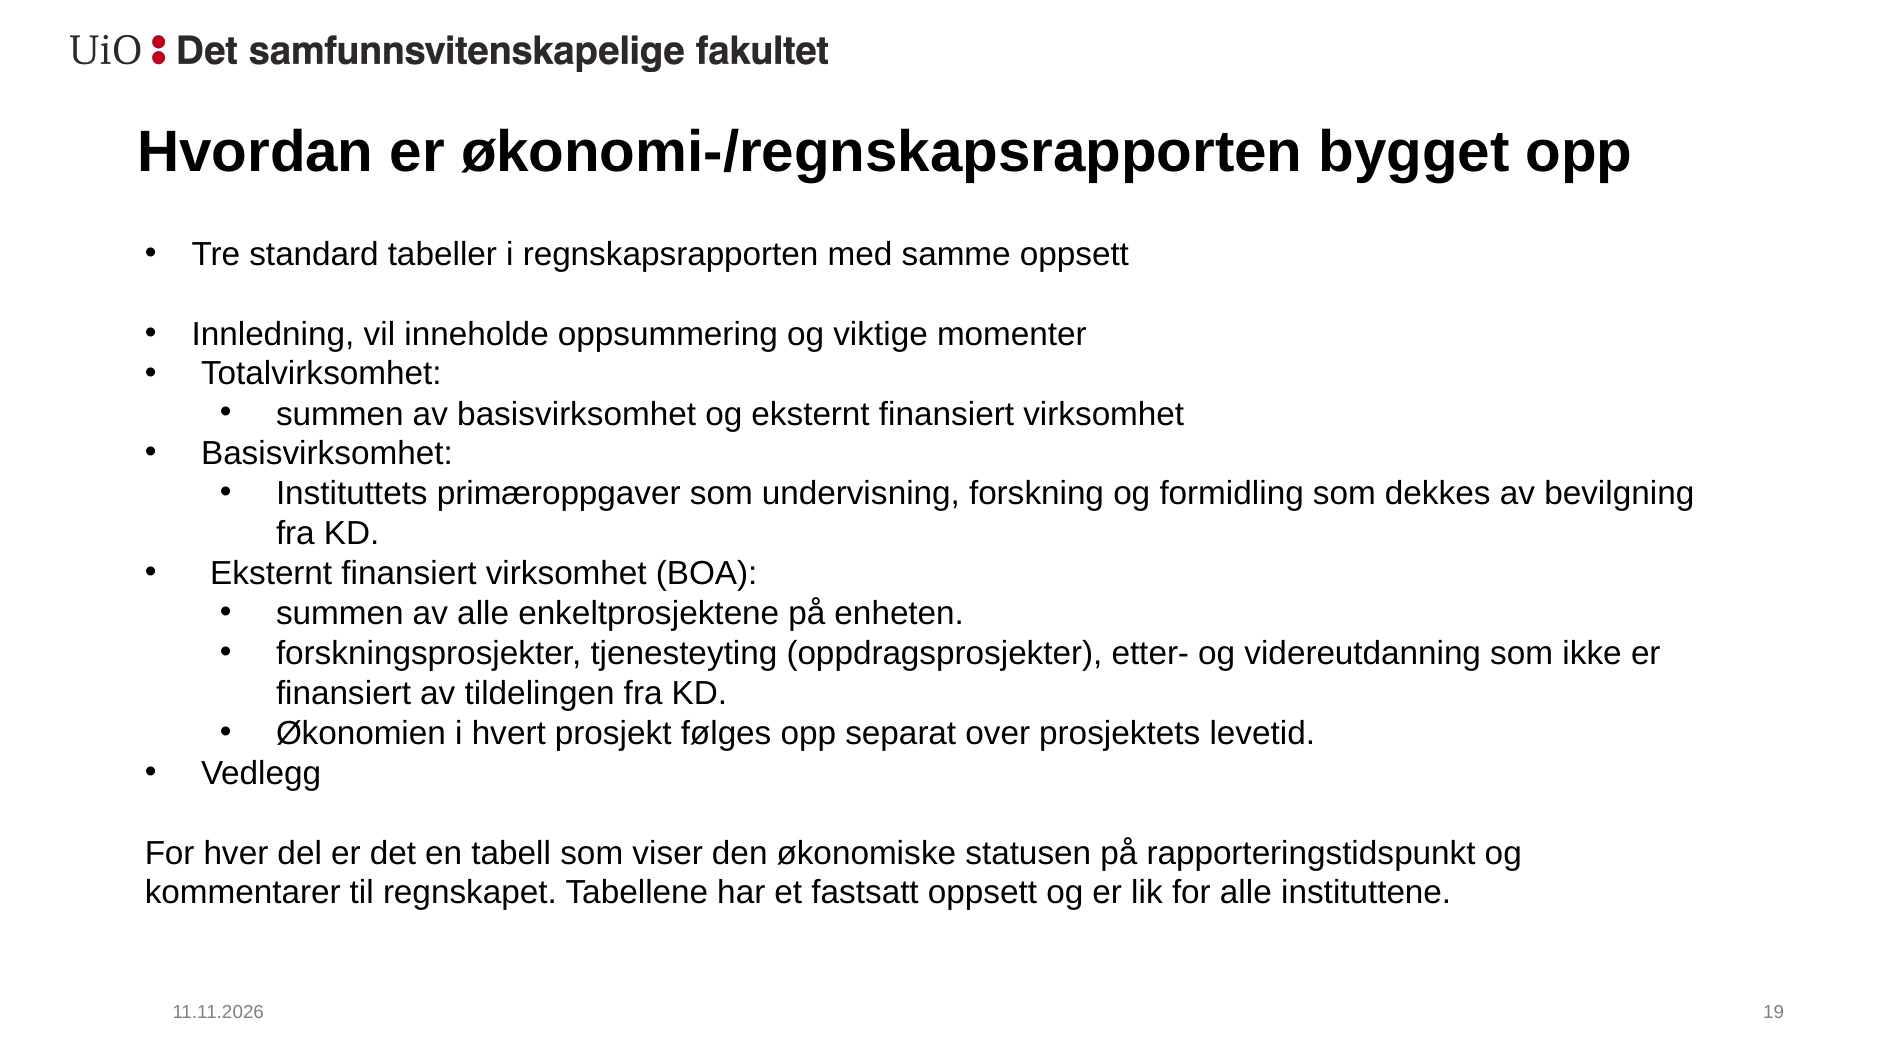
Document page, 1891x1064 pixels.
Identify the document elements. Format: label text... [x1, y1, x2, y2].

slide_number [157, 992, 552, 1064]
text_box Tre standard tabeller i regnskapsrapporten med samme oppsett Innledning, vil inneholde oppsummering og viktige momenter Totalvirksomhet: summen av basisvirksomhet og eksternt finansiert virksomhet Basisvirksomhet: Instituttets primæroppgaver som undervisning, forskning og formidling som dekkes av bevilgning fra KD. Eksternt finansiert virksomhet (BOA): summen av alle enkeltprosjektene på enheten. forskningsprosjekter, tjenesteyting (oppdragsprosjekter), etter- og videreutdanning som ikke er finansiert av tildelingen fra KD. Økonomien i hvert prosjekt følges opp separat over prosjektets levetid. Vedlegg For hver del er det en tabell som viser den økonomiske statusen på rapporteringstidspunkt og kommentarer til regnskapet. Tabellene har et fastsatt oppsett og er lik for alle instituttene. [129, 237, 1725, 958]
slide_number 20 [1657, 992, 1800, 1064]
picture [70, 35, 828, 72]
title Hvordan er økonomi-/regnskapsrapporten bygget opp [122, 59, 1761, 237]
